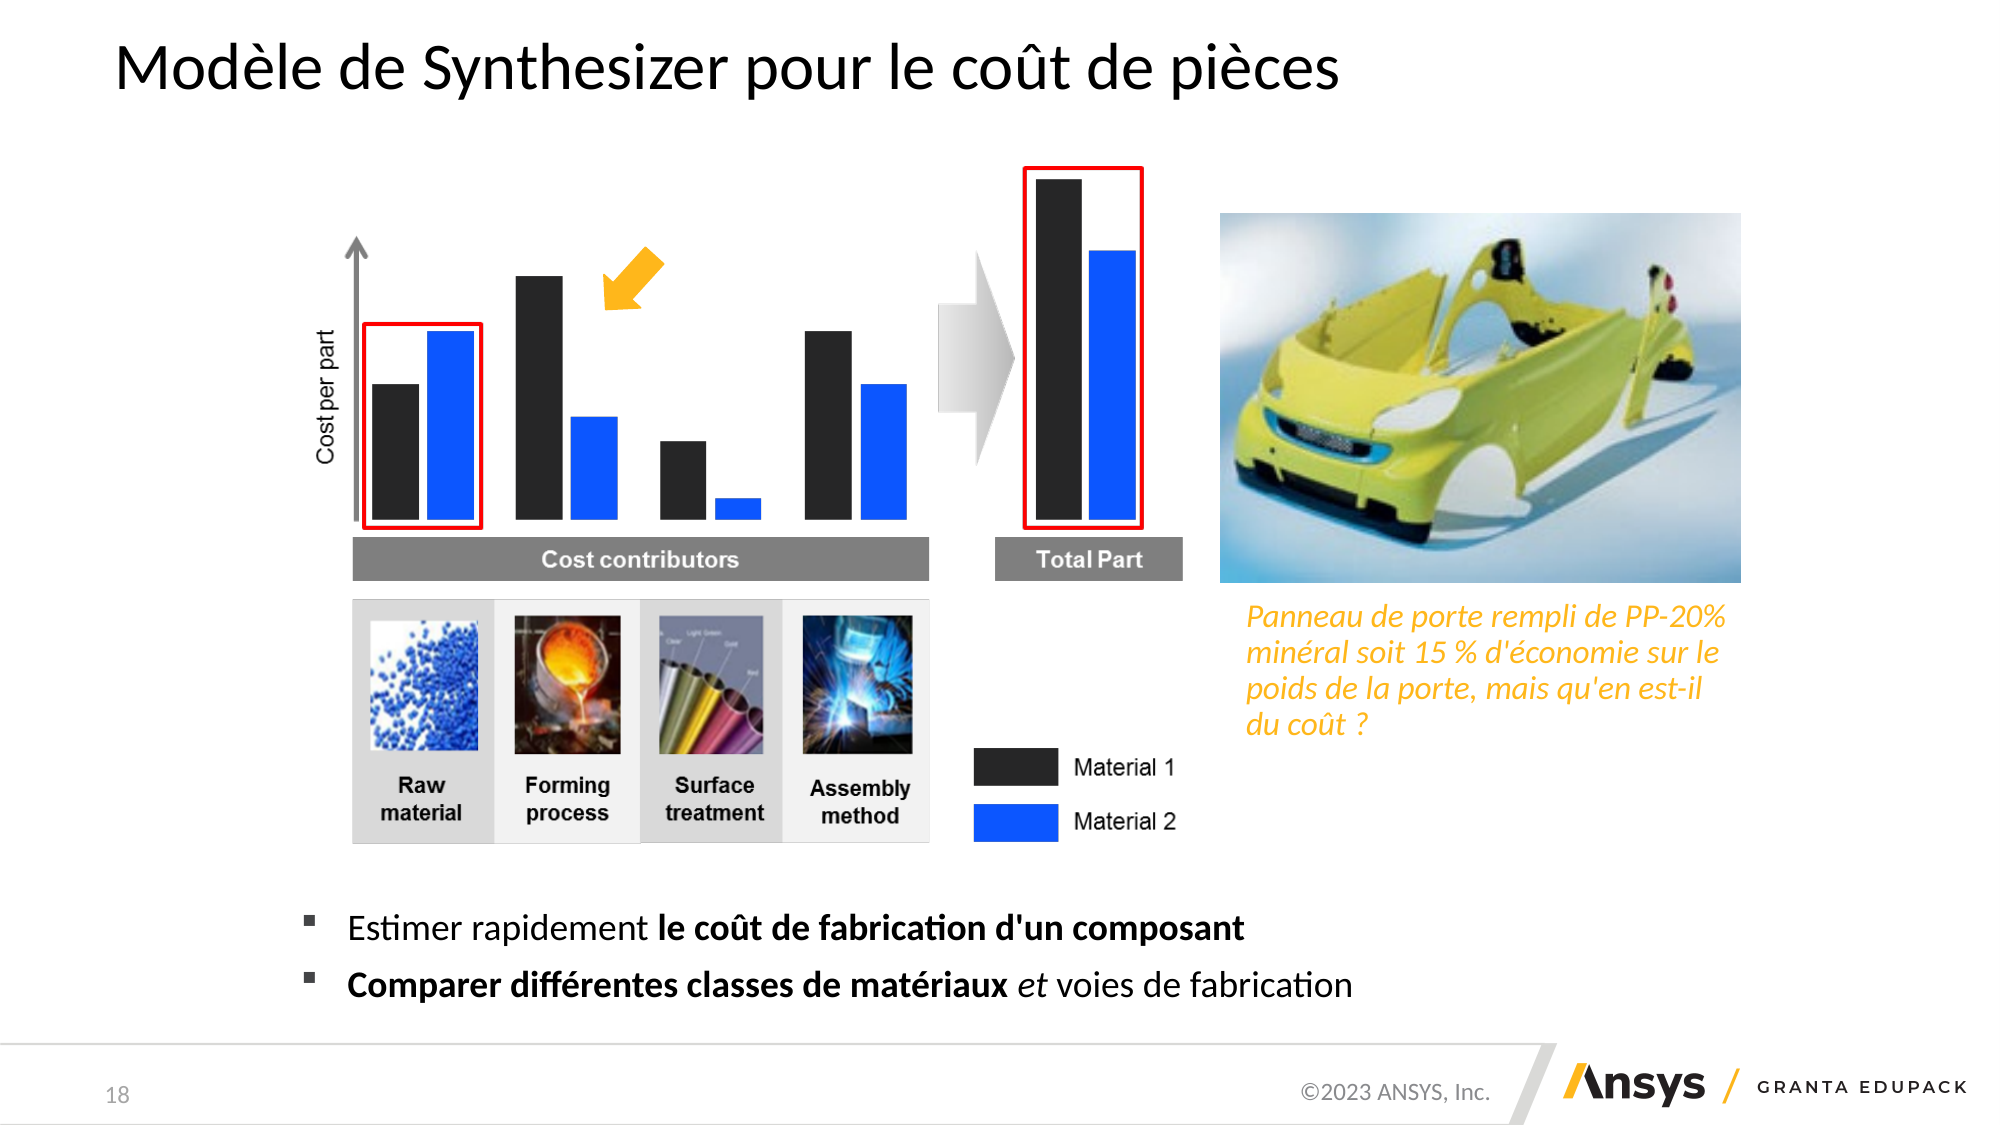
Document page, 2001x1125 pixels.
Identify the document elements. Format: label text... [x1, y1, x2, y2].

slide_number 18 [89, 1073, 540, 1114]
title Modèle de Synthesizer pour le coût de pièces [99, 24, 1900, 164]
picture [0, 0, 2000, 1125]
text_box Estimer rapidement le coût de fabrication d'un composant Comparer différentes classes de matériaux et voies de fabrication [286, 895, 1464, 1070]
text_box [1264, 213, 1759, 727]
